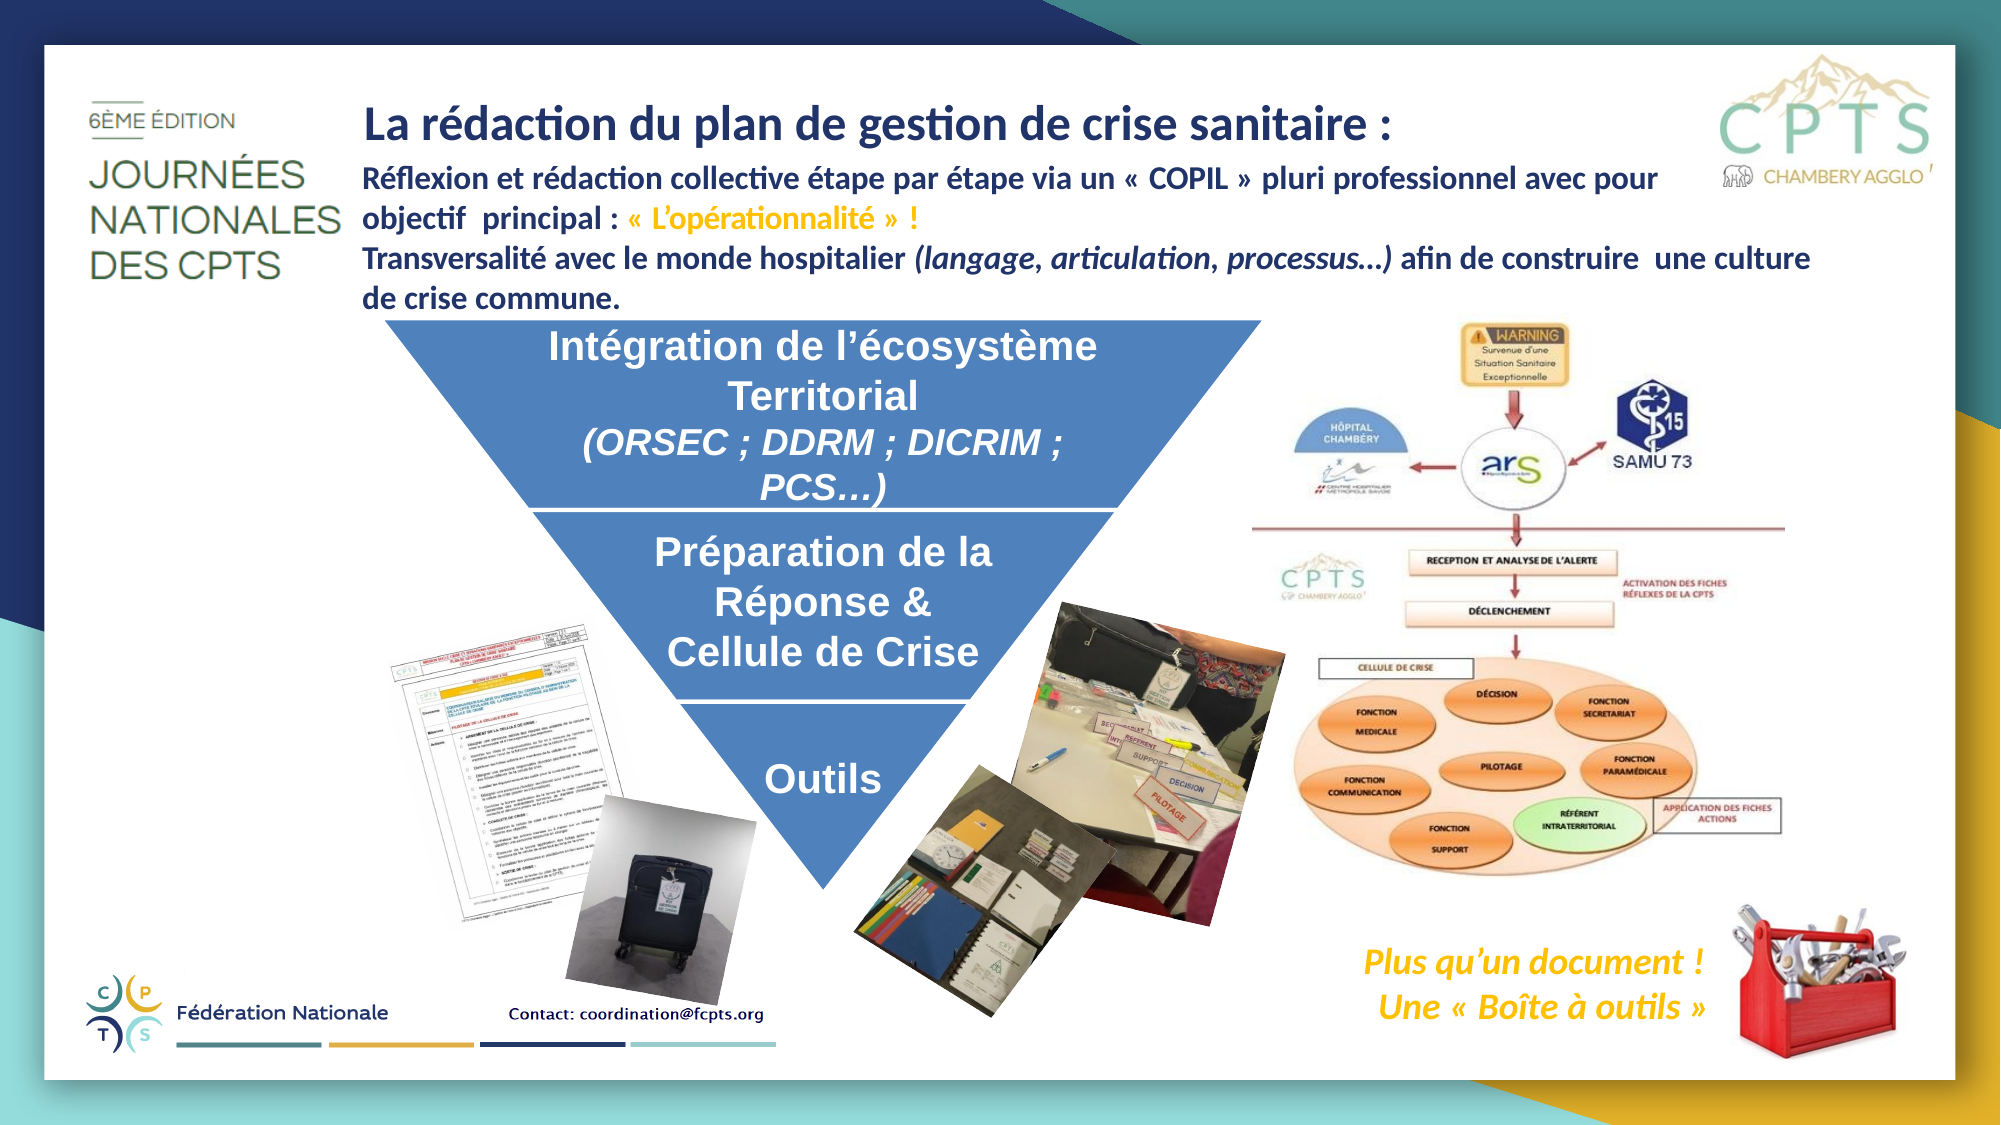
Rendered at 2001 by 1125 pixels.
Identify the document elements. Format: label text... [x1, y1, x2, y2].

picture [1720, 54, 1933, 187]
text_box La rédaction du plan de gestion de crise sanitaire : [362, 88, 1401, 151]
picture [79, 967, 795, 1064]
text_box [380, 312, 1785, 1018]
picture [82, 89, 353, 289]
picture [1720, 902, 1910, 1062]
text_box Réflexion et rédaction collective étape par étape via un « COPIL » pluri professionnel avec pour objectif principal : « L’opérationnalité » ! Transversalité avec le monde hospitalier (langage, articulation, processus…) afin de construire une culture de crise commune. Intégration de l’écosystème territorial (ORSEC ; DDRM ; DICRIM ; Collectivitées…) Préparation de la réponse & Cellule de Crise Outils [362, 154, 1837, 899]
